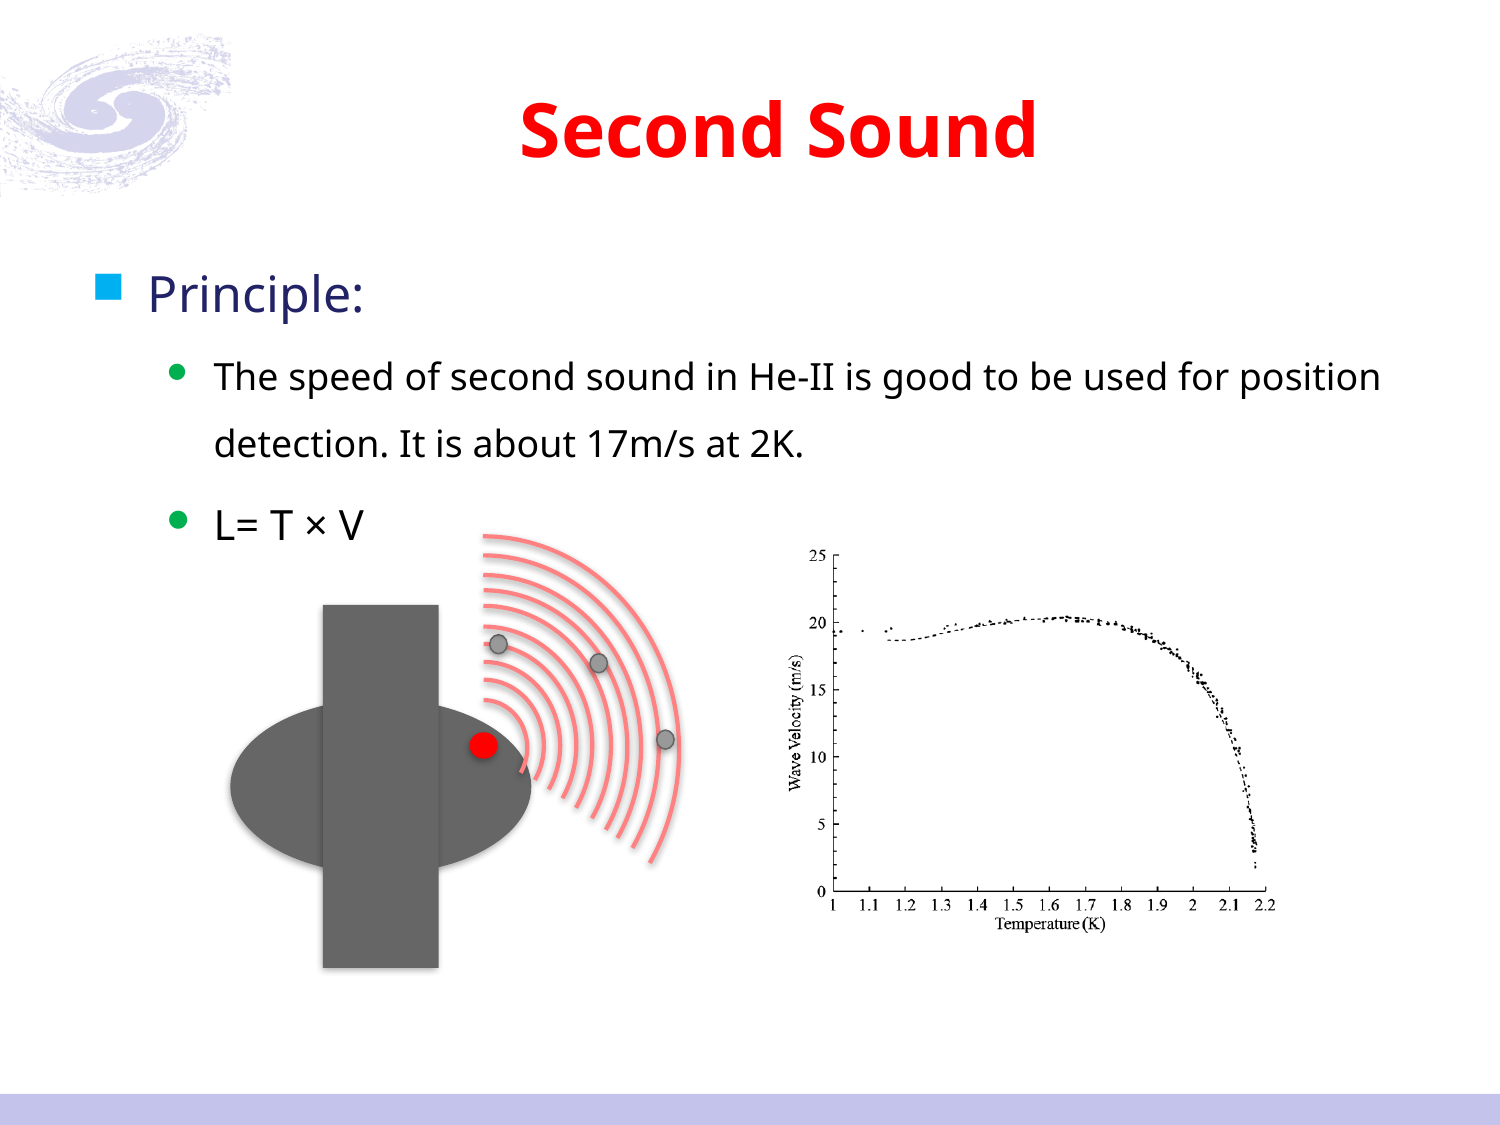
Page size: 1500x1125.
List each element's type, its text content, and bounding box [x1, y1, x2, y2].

picture [769, 535, 1280, 945]
title Second Sound [194, 33, 1367, 222]
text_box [230, 536, 680, 969]
picture [0, 27, 231, 197]
list Principle: The speed of second sound in He-II is good to be used for position detection. It is about 17m/s at 2K. L= T × V [76, 225, 1427, 969]
